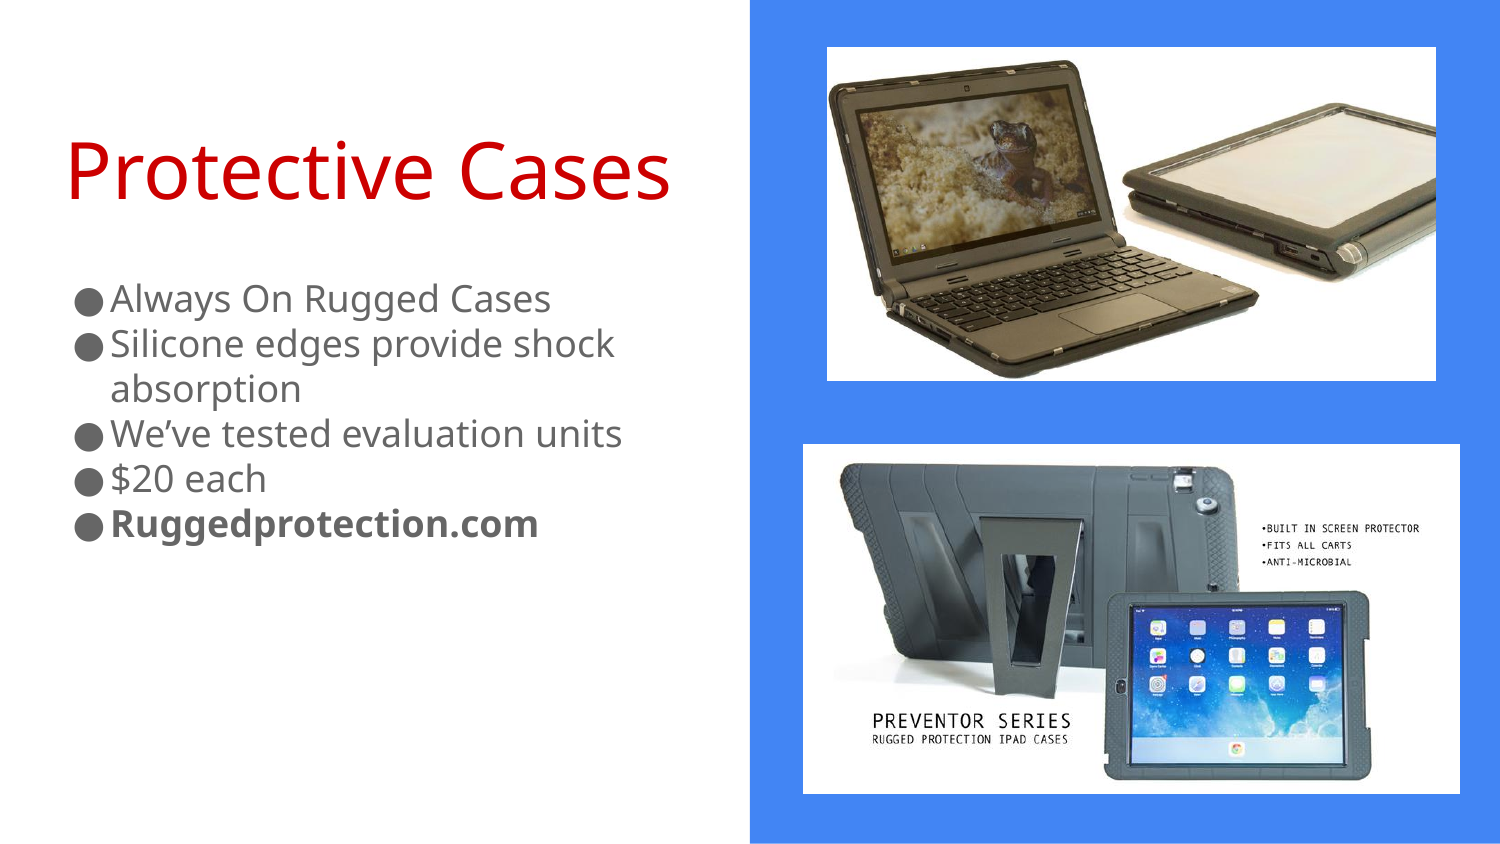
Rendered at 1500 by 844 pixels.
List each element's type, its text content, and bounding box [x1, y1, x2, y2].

subtitle Always On Rugged Cases Silicone edges provide shock absorption We’ve tested evaluation units $20 each Ruggedprotection.com [20, 260, 717, 777]
picture [827, 47, 1436, 381]
title Protective Cases [36, 106, 701, 231]
picture [802, 443, 1460, 795]
